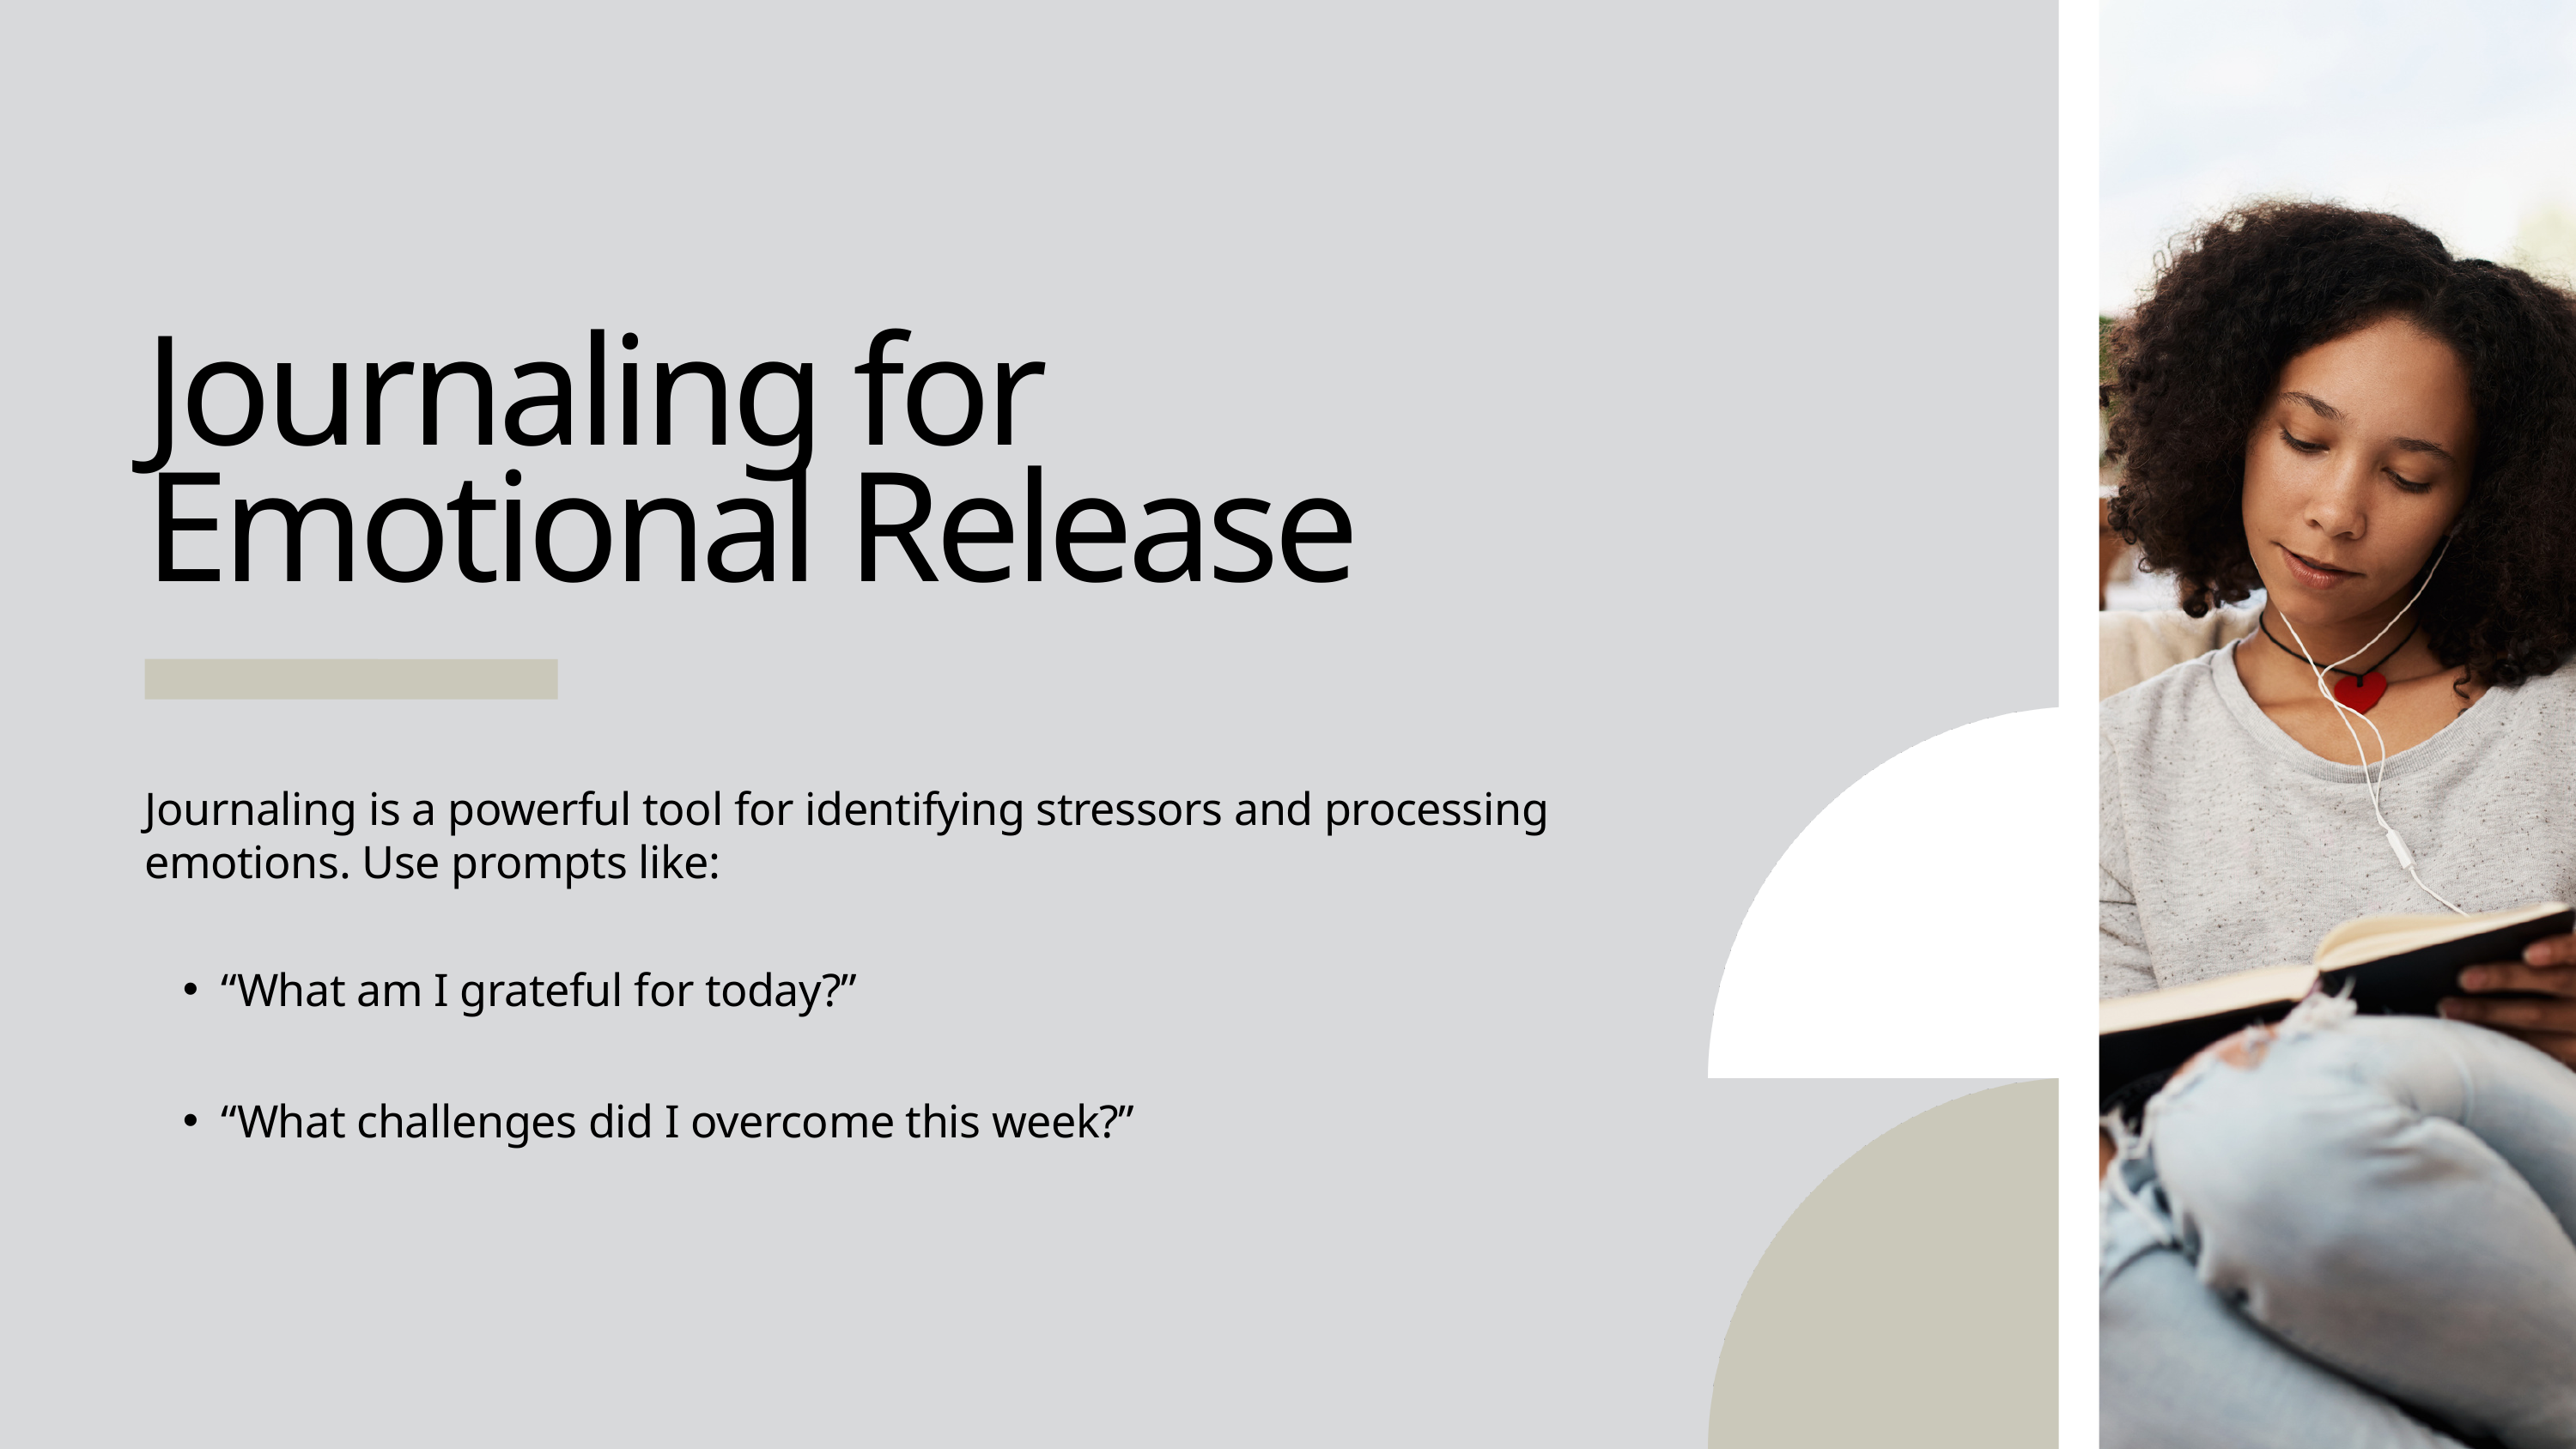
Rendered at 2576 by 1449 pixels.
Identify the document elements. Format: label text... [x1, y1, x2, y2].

text_box Journaling for Emotional Release [144, 338, 1604, 612]
text_box [1708, 1078, 2079, 1449]
text_box “What am I grateful for today?” [144, 966, 1604, 1016]
text_box Journaling is a powerful tool for identifying stressors and processing emotions. Use prompts like: [144, 779, 1604, 888]
text_box [2097, 0, 2576, 1449]
text_box [1708, 706, 2079, 1078]
text_box “What challenges did I overcome this week?” [144, 1097, 1604, 1147]
